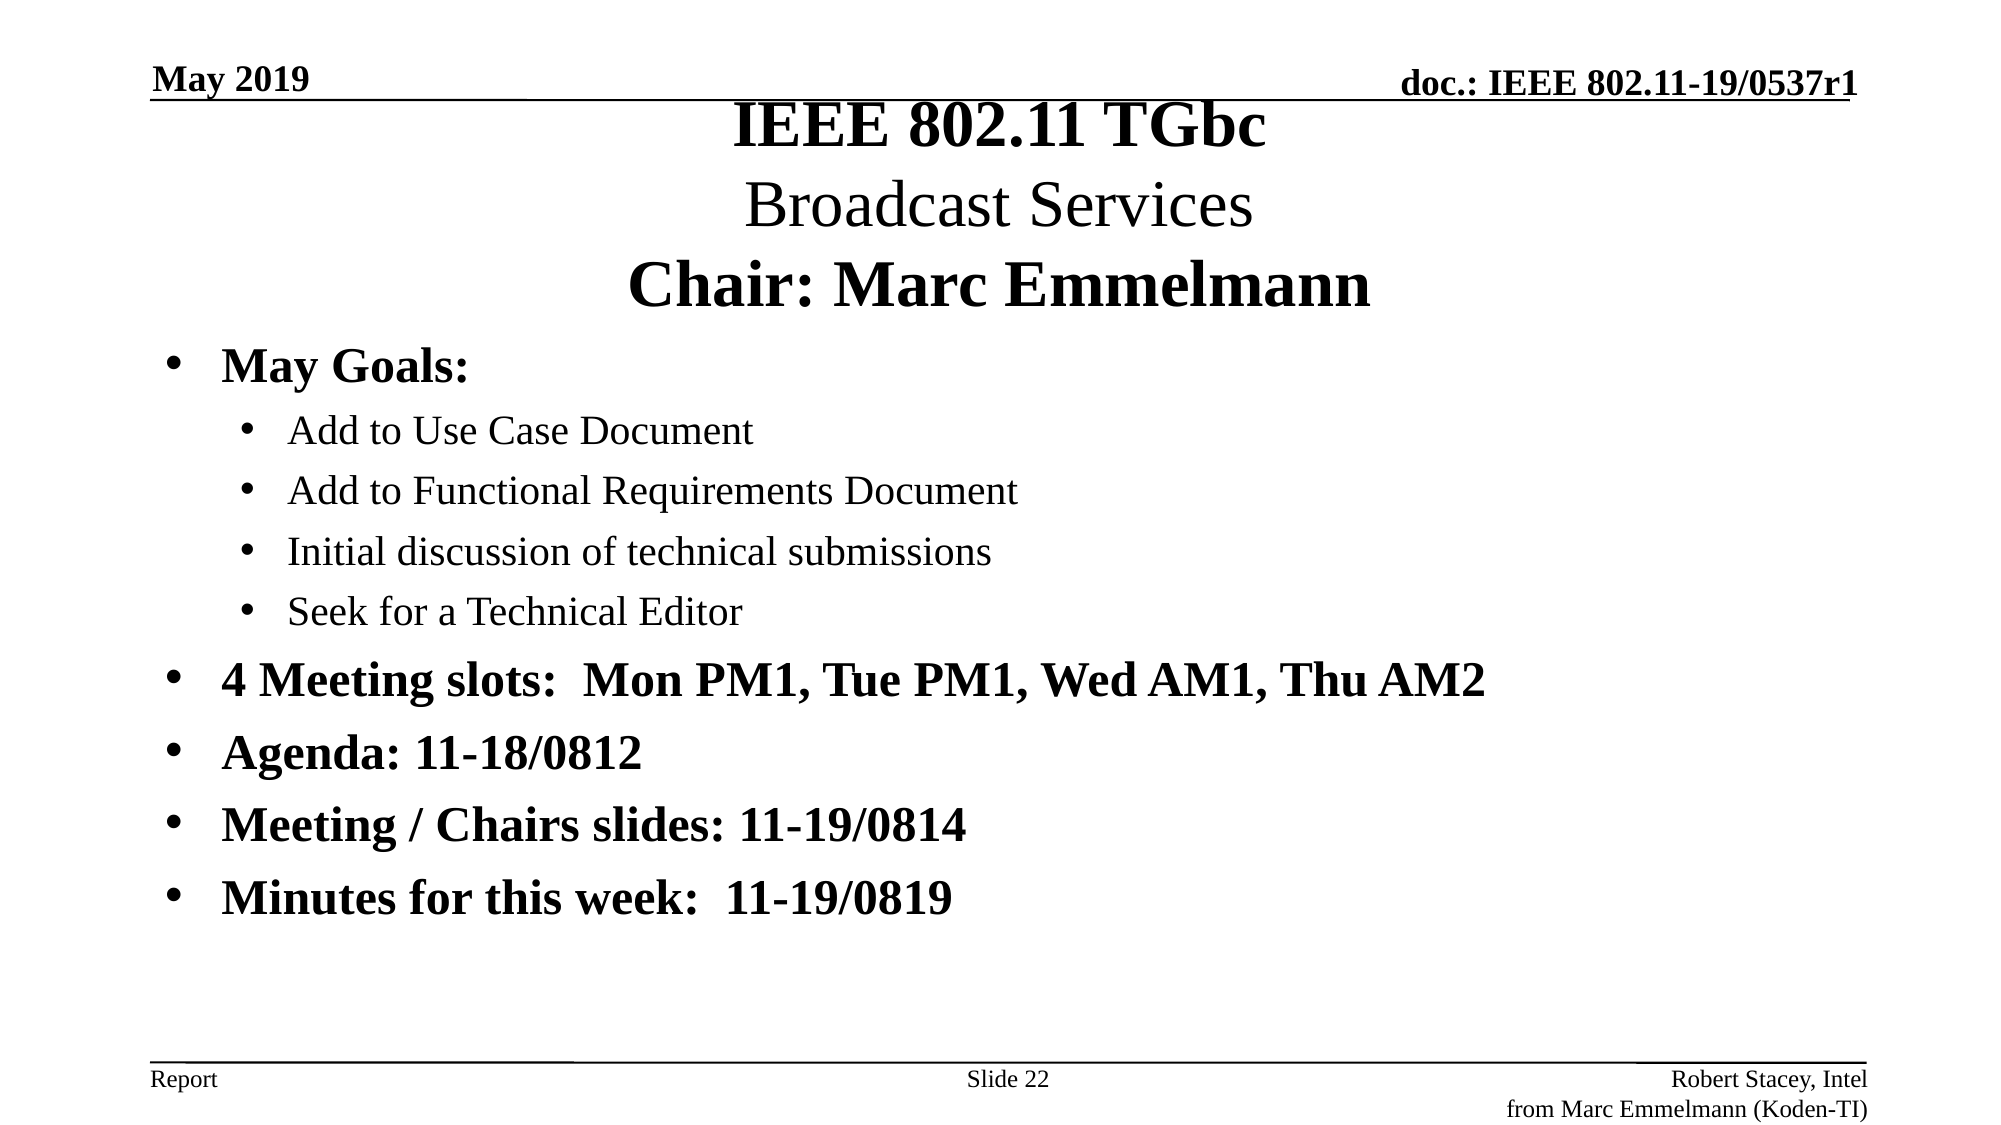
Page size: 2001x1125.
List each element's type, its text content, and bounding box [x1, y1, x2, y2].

list May Goals: Add to Use Case Document Add to Functional Requirements Document Initial discussion of technical submissions Seek for a Technical Editor 4 Meeting slots: Mon PM1, Tue PM1, Wed AM1, Thu AM2 Agenda: 11-18/0812 Meeting / Chairs slides: 11-19/0814 Minutes for this week: 11-19/0819 [149, 324, 1850, 1000]
title IEEE 802.11 TGbc Broadcast Services Chair: Marc Emmelmann [149, 112, 1850, 288]
footer Robert Stacey, Intel from Marc Emmelmann (Koden-TI) [1171, 1061, 1869, 1093]
slide_number Slide 22 [950, 1061, 1067, 1123]
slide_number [152, 54, 563, 100]
